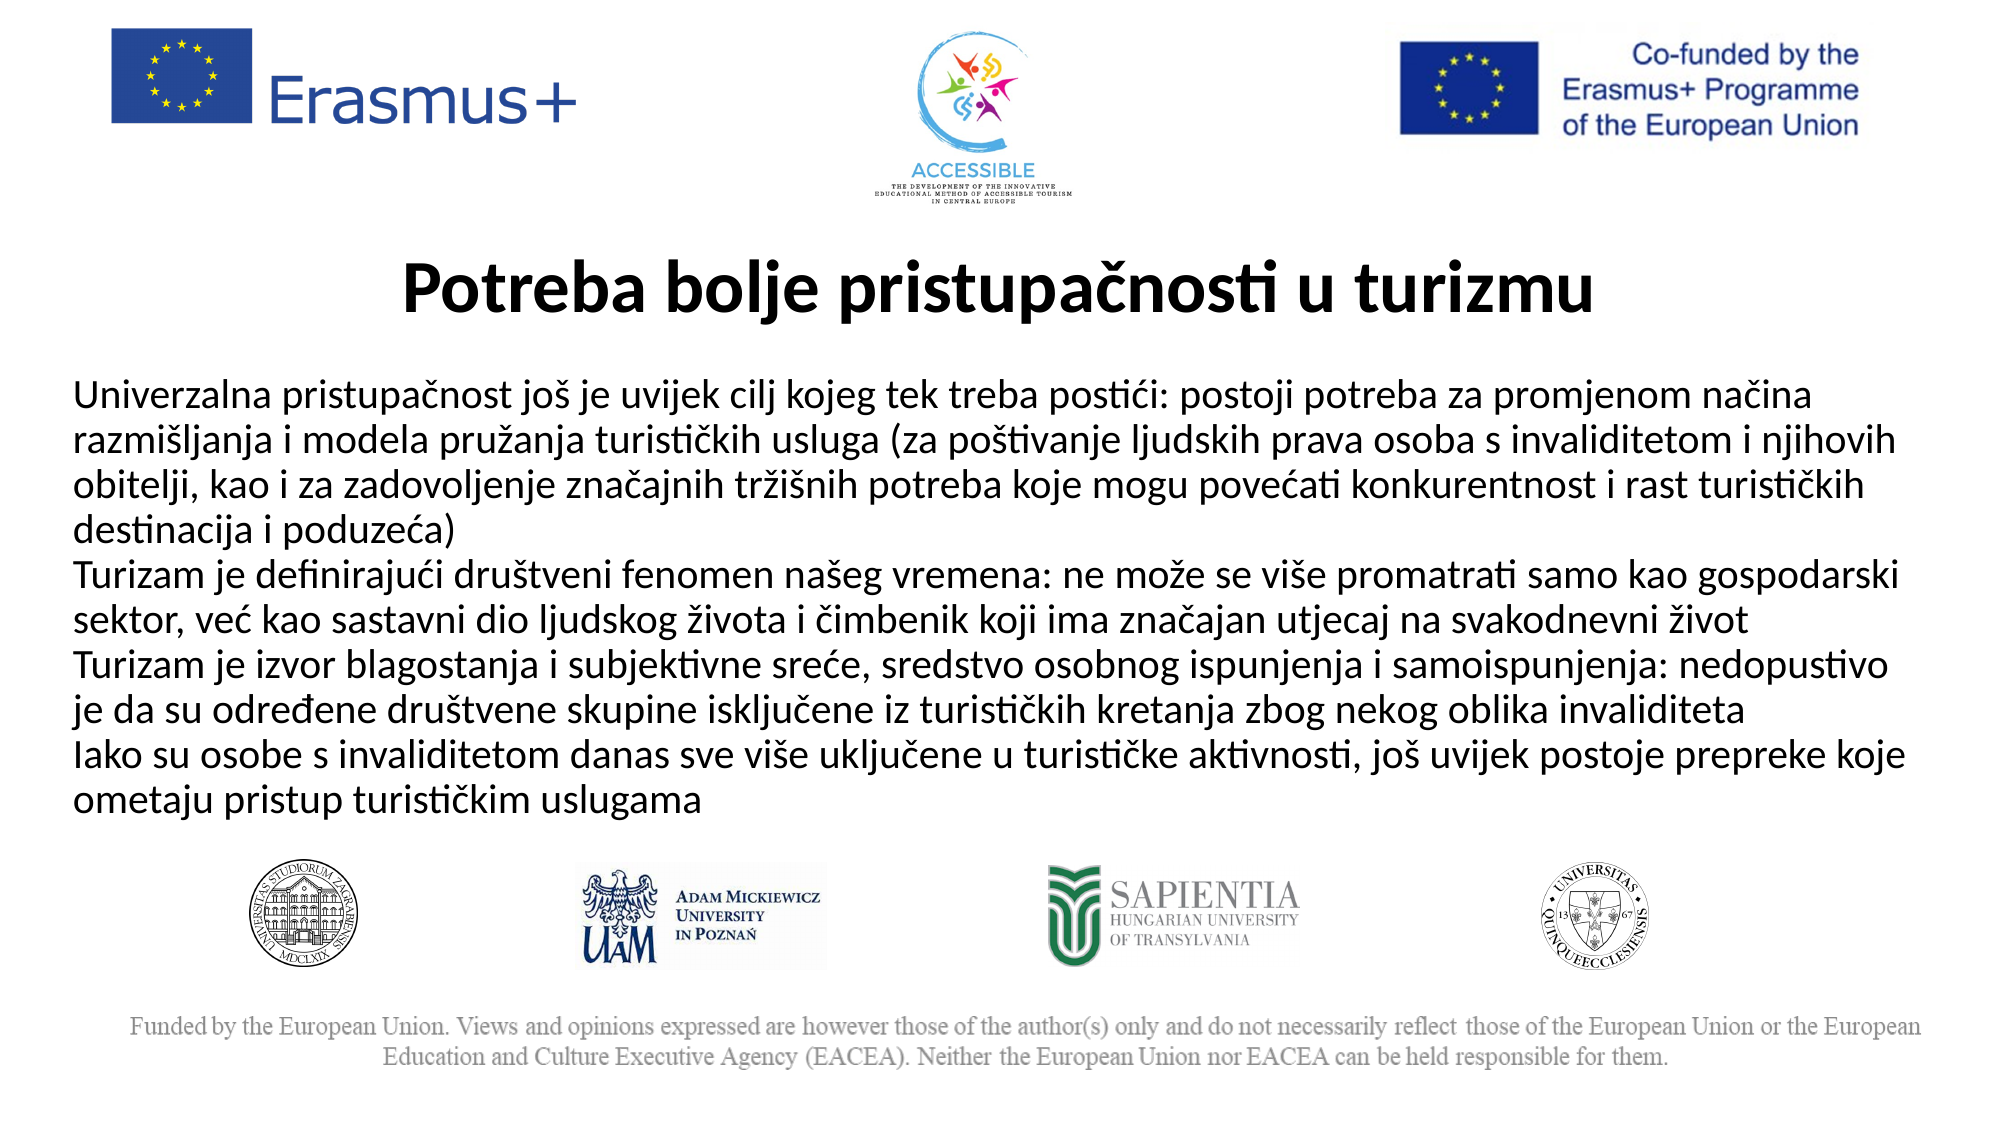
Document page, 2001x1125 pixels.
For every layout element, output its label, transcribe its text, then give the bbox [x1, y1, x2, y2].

picture [1541, 862, 1649, 970]
picture [1048, 865, 1300, 967]
picture [249, 859, 358, 967]
picture [1385, 22, 1874, 154]
text_box [97, 336, 1845, 425]
title Univerzalna pristupačnost još je uvijek cilj kojeg tek treba postići: postoji potreba za promjenom načina razmišljanja i modela pružanja turističkih usluga (za poštivanje ljudskih prava osoba s invaliditetom i njihovih obitelji, kao i za zadovoljenje značajnih tržišnih potreba koje mogu povećati konkurentnost i rast turističkih destinacija i poduzeća) Turizam je definirajući društveni fenomen našeg vremena: ne može se više promatrati samo kao gospodarski sektor, već kao sastavni dio ljudskog života i čimbenik koji ima značajan utjecaj na svakodnevni život Turizam je izvor blagostanja i subjektivne sreće, sredstvo osobnog ispunjenja i samoispunjenja: nedopustivo je da su određene društvene skupine isključene iz turističkih kretanja zbog nekog oblika invaliditeta Iako su osobe s invaliditetom danas sve više uključene u turističke aktivnosti, još uvijek postoje prepreke koje ometaju pristup turističkim uslugama [57, 368, 1942, 830]
picture [860, 3, 1086, 230]
picture [111, 28, 576, 124]
picture [111, 1002, 1942, 1087]
picture [575, 862, 827, 970]
text_box Potreba bolje pristupačnosti u turizmu [76, 229, 1924, 336]
